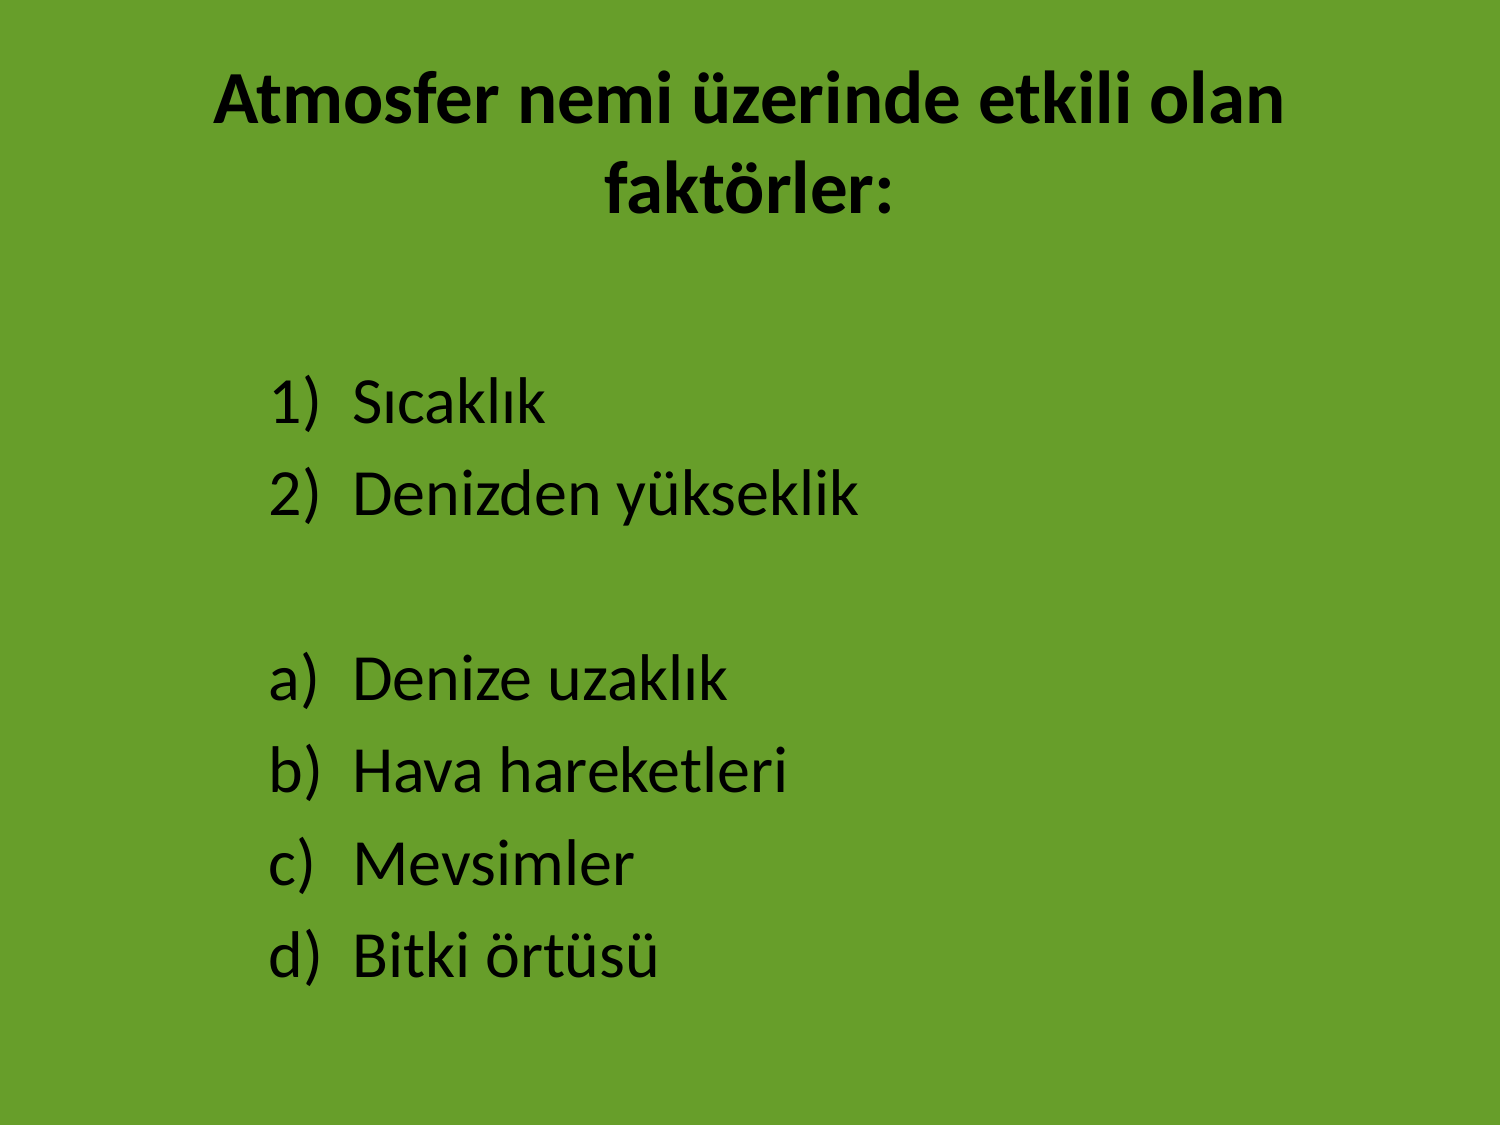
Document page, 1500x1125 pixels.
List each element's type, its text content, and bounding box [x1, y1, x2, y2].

title Atmosfer nemi üzerinde etkili olan faktörler: [75, 45, 1425, 233]
list Sıcaklık Denizden yükseklik Denize uzaklık Hava hareketleri Mevsimler Bitki örtüsü [253, 349, 1425, 1005]
